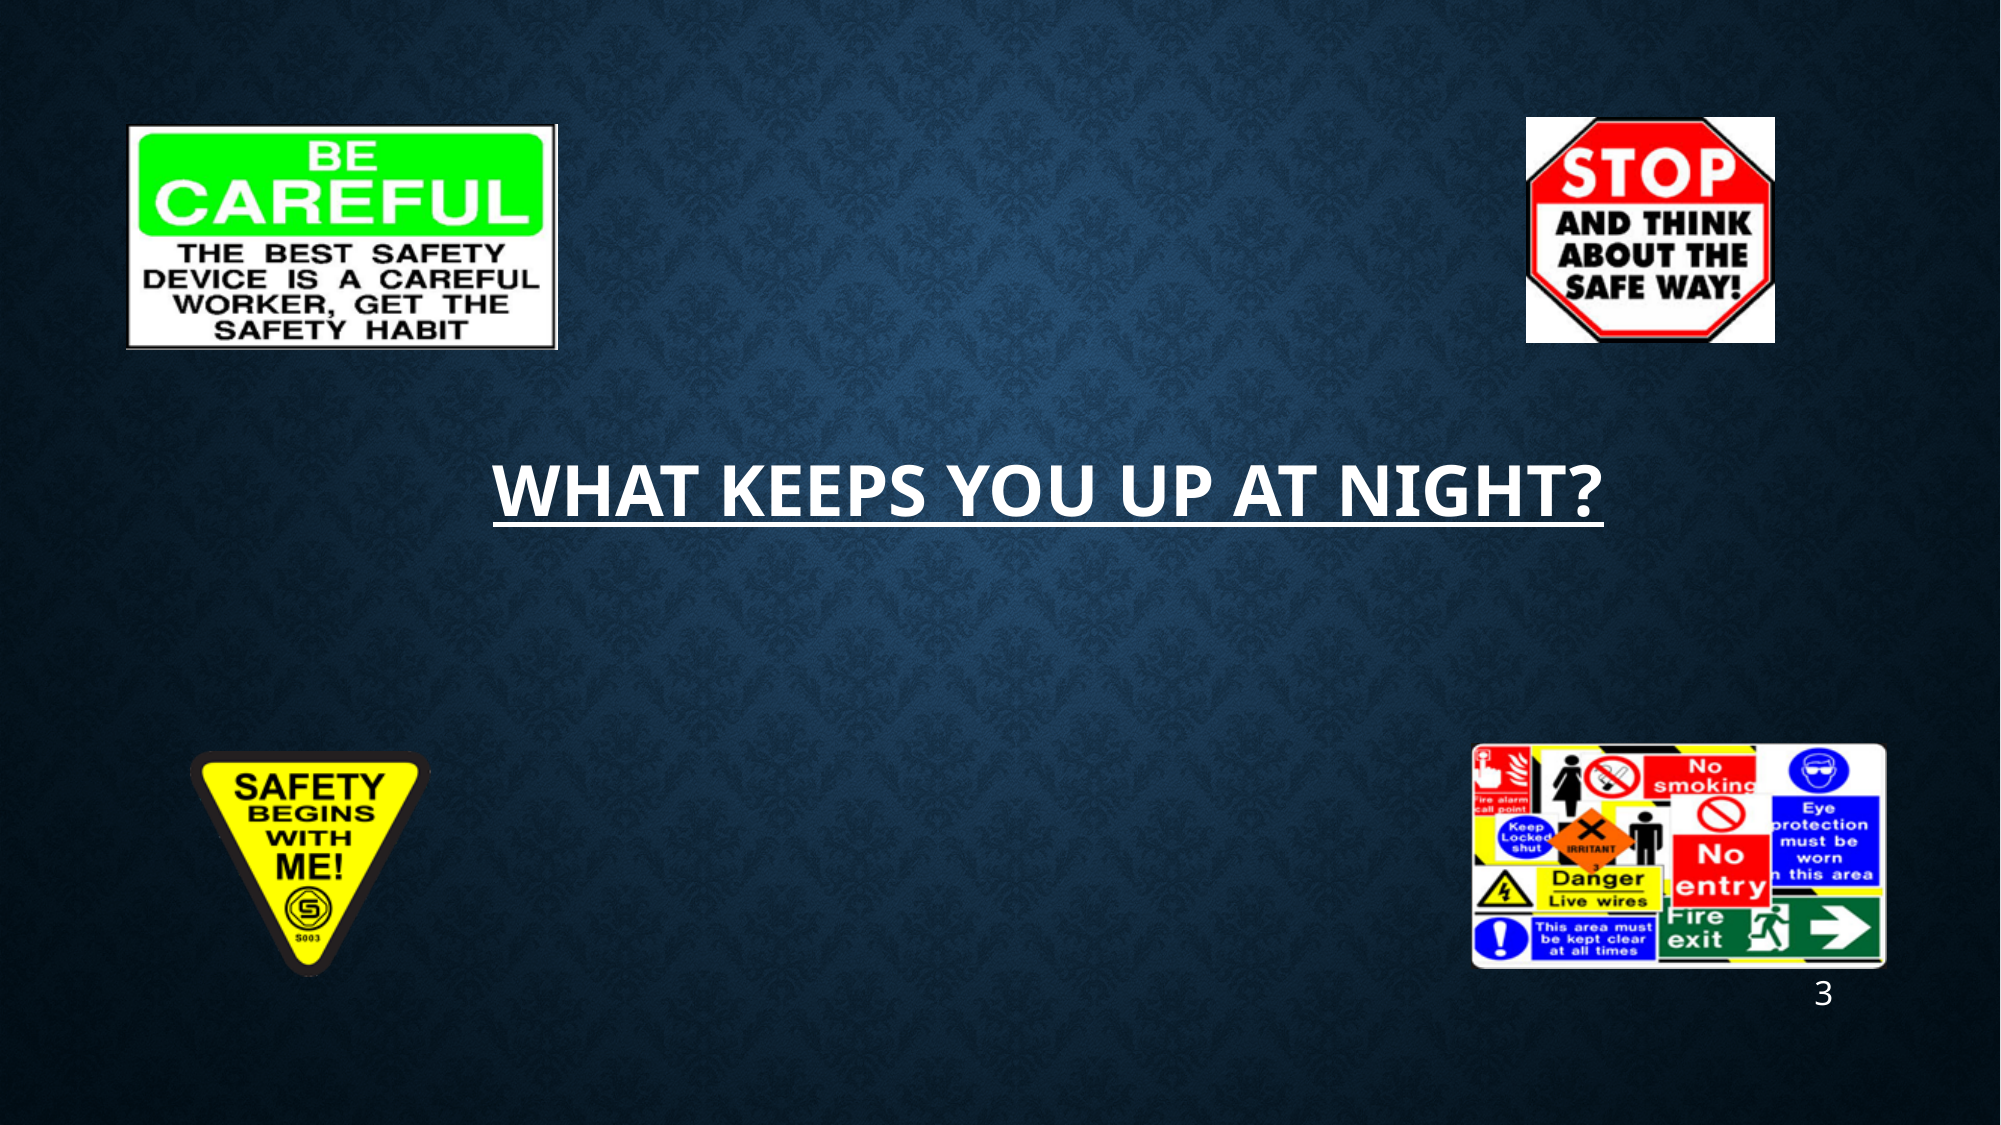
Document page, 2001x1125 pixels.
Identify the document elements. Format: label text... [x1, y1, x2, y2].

picture [1470, 743, 1887, 970]
slide_number 3 [1724, 982, 1849, 1025]
picture [189, 751, 431, 978]
picture [126, 123, 558, 350]
picture [1526, 117, 1775, 344]
title What Keeps You Up at Night? [136, 155, 1961, 624]
